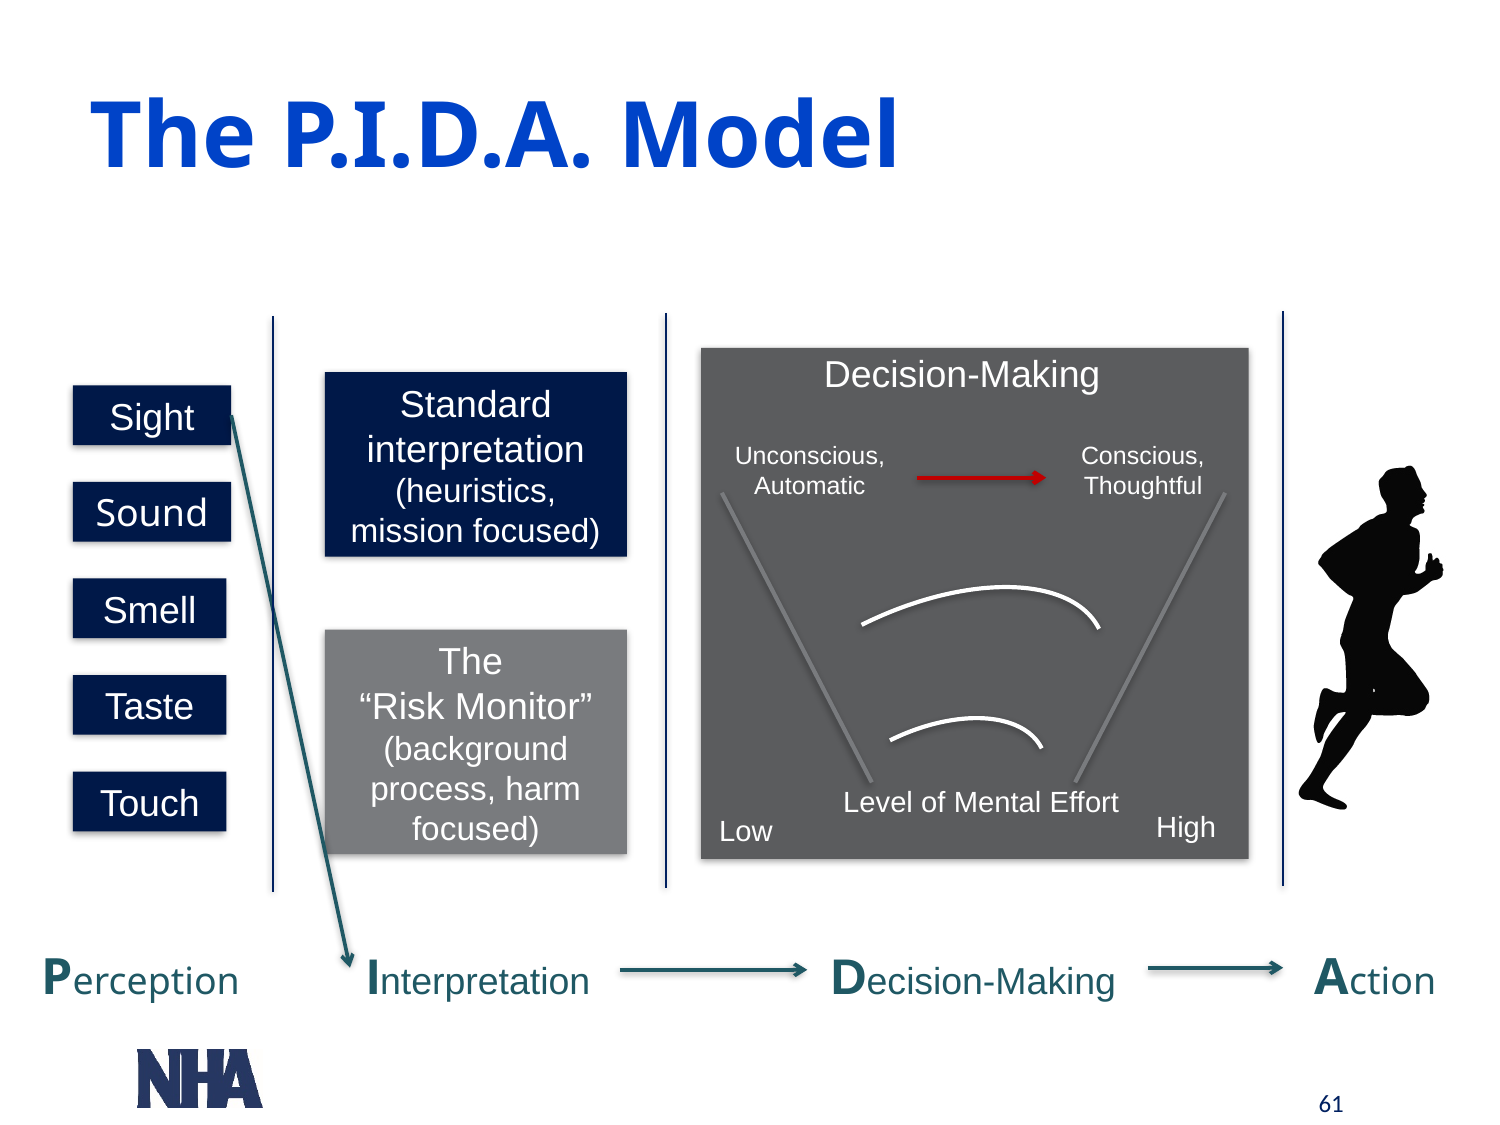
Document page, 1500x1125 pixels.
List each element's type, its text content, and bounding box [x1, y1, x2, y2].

text_box Perception [26, 937, 256, 1013]
list [96, 196, 1447, 939]
text_box Unconscious, Automatic [719, 432, 901, 507]
text_box Touch [72, 771, 227, 832]
picture [137, 1049, 263, 1108]
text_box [1074, 492, 1226, 783]
text_box Conscious, Thoughtful [1066, 432, 1220, 507]
text_box Sound [72, 481, 232, 542]
text_box The “Risk Monitor” (background process, harm focused) [324, 629, 628, 855]
text_box Standard interpretation (heuristics, mission focused) [324, 371, 628, 557]
title The P.I.D.A. Model [74, 68, 1425, 257]
text_box Level of Mental Effort [828, 775, 1135, 826]
text_box Taste [72, 674, 227, 735]
text_box [889, 716, 1044, 808]
text_box Interpretation [351, 937, 606, 1013]
text_box Low [704, 804, 808, 855]
text_box Decision-Making [809, 342, 1116, 402]
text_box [721, 492, 873, 783]
text_box [876, 584, 1069, 723]
text_box High [1141, 801, 1245, 851]
picture [1284, 462, 1464, 811]
text_box Smell [72, 578, 227, 639]
text_box [700, 347, 1249, 860]
text_box Sight [72, 385, 232, 446]
text_box Action [1299, 937, 1463, 1013]
text_box Decision-Making [815, 937, 1131, 1013]
